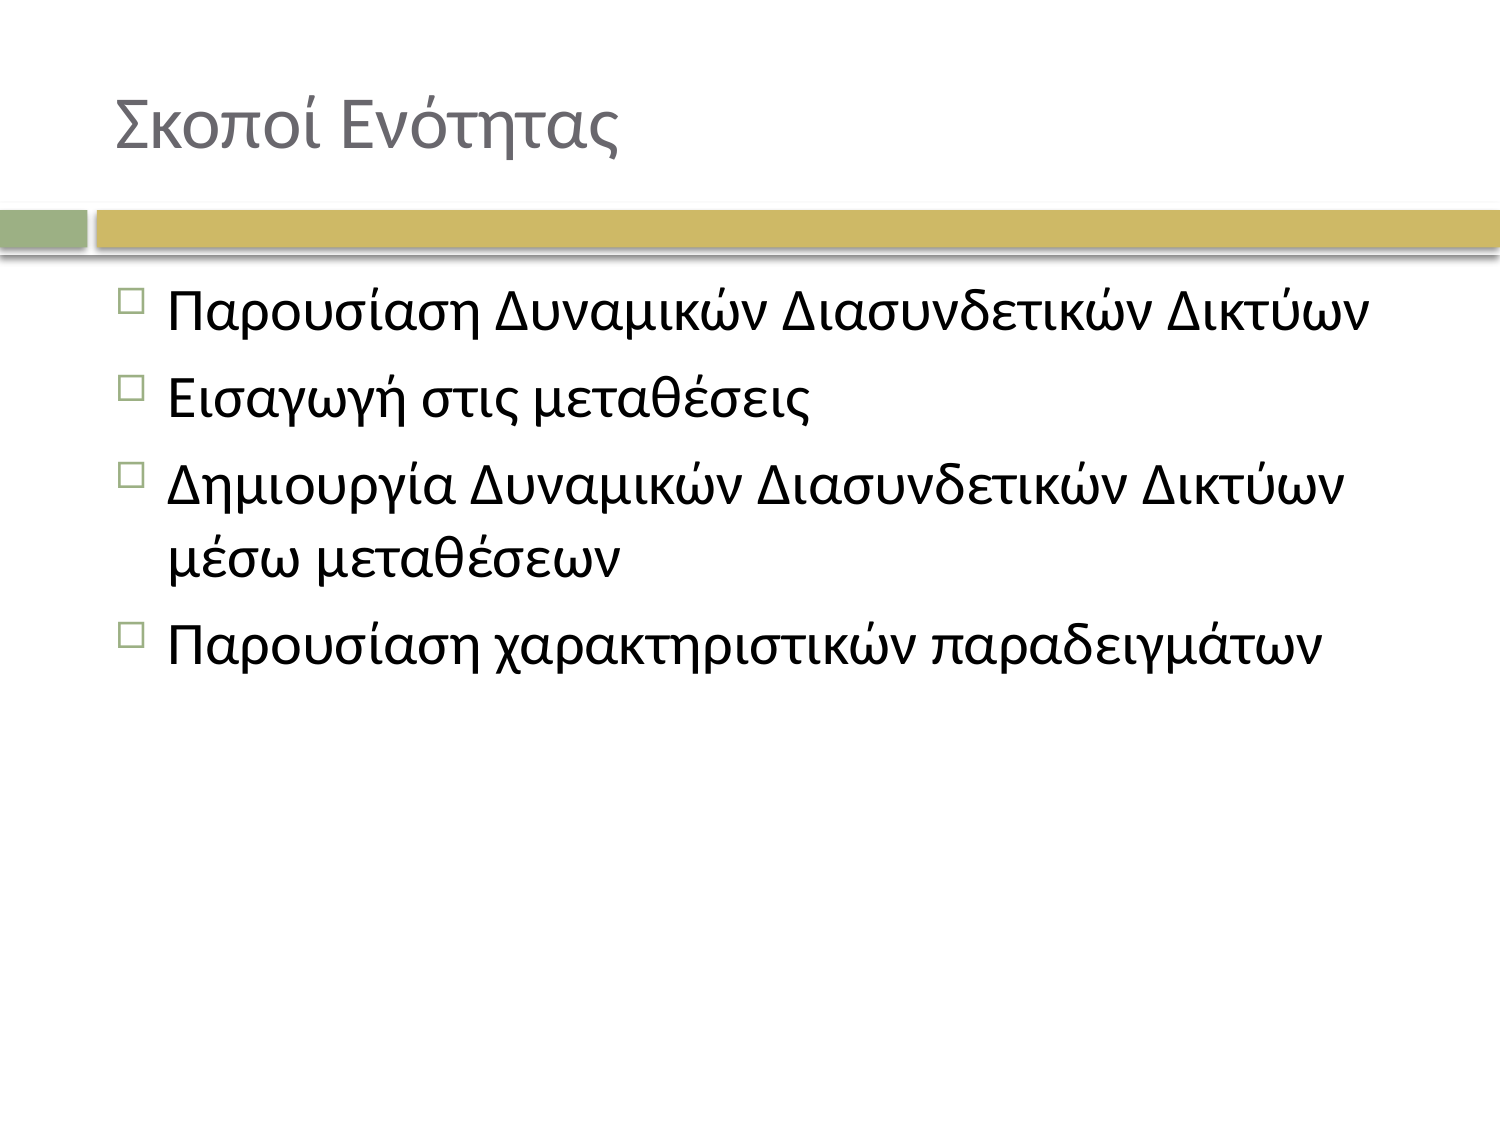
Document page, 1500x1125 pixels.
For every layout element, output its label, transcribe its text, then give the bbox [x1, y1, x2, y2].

title Σκοποί Ενότητας [100, 37, 1438, 200]
list Παρουσίαση Δυναμικών Διασυνδετικών Δικτύων Εισαγωγή στις μεταθέσεις Δημιουργία Δυναμικών Διασυνδετικών Δικτύων μέσω μεταθέσεων Παρουσίαση χαρακτηριστικών παραδειγμάτων [100, 262, 1500, 1125]
